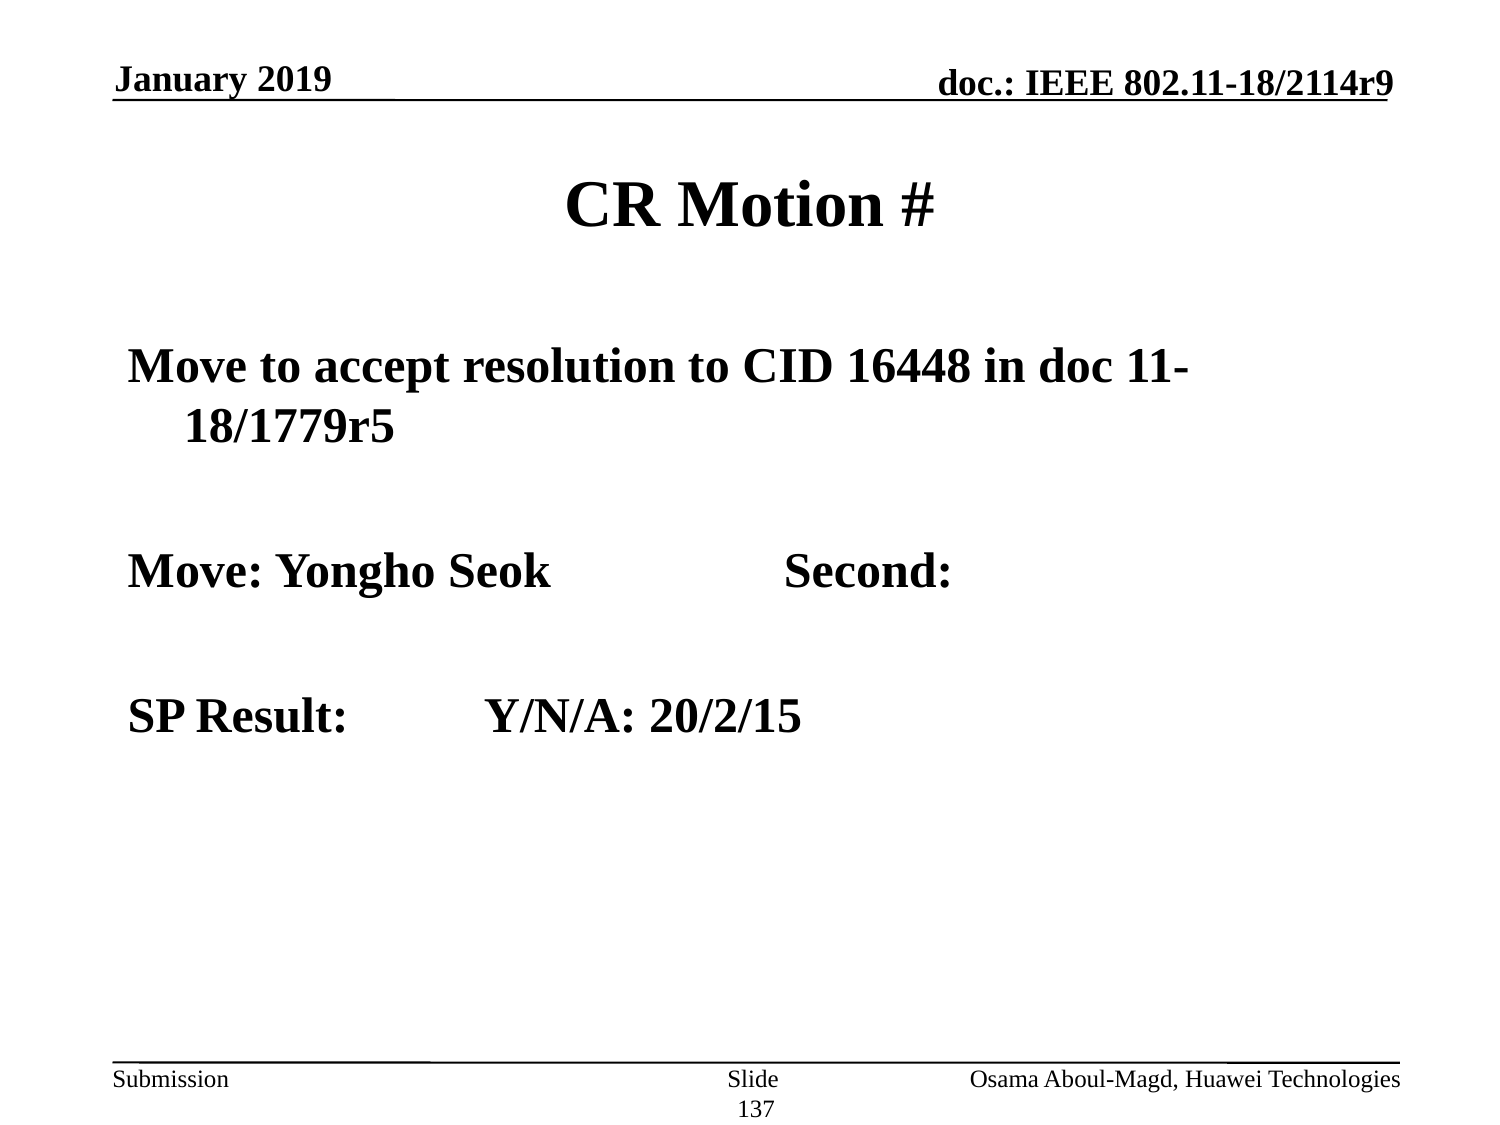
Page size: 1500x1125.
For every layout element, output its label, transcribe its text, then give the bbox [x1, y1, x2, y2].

footer Osama Aboul-Magd, Huawei Technologies [878, 1061, 1402, 1093]
list Move to accept resolution to CID 16448 in doc 11-18/1779r5 Move: Yongho Seok Second: SP Result: Y/N/A: 20/2/15 [112, 324, 1388, 1000]
title CR Motion # [112, 112, 1388, 288]
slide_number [114, 54, 423, 100]
slide_number Slide 137 [712, 1061, 800, 1123]
